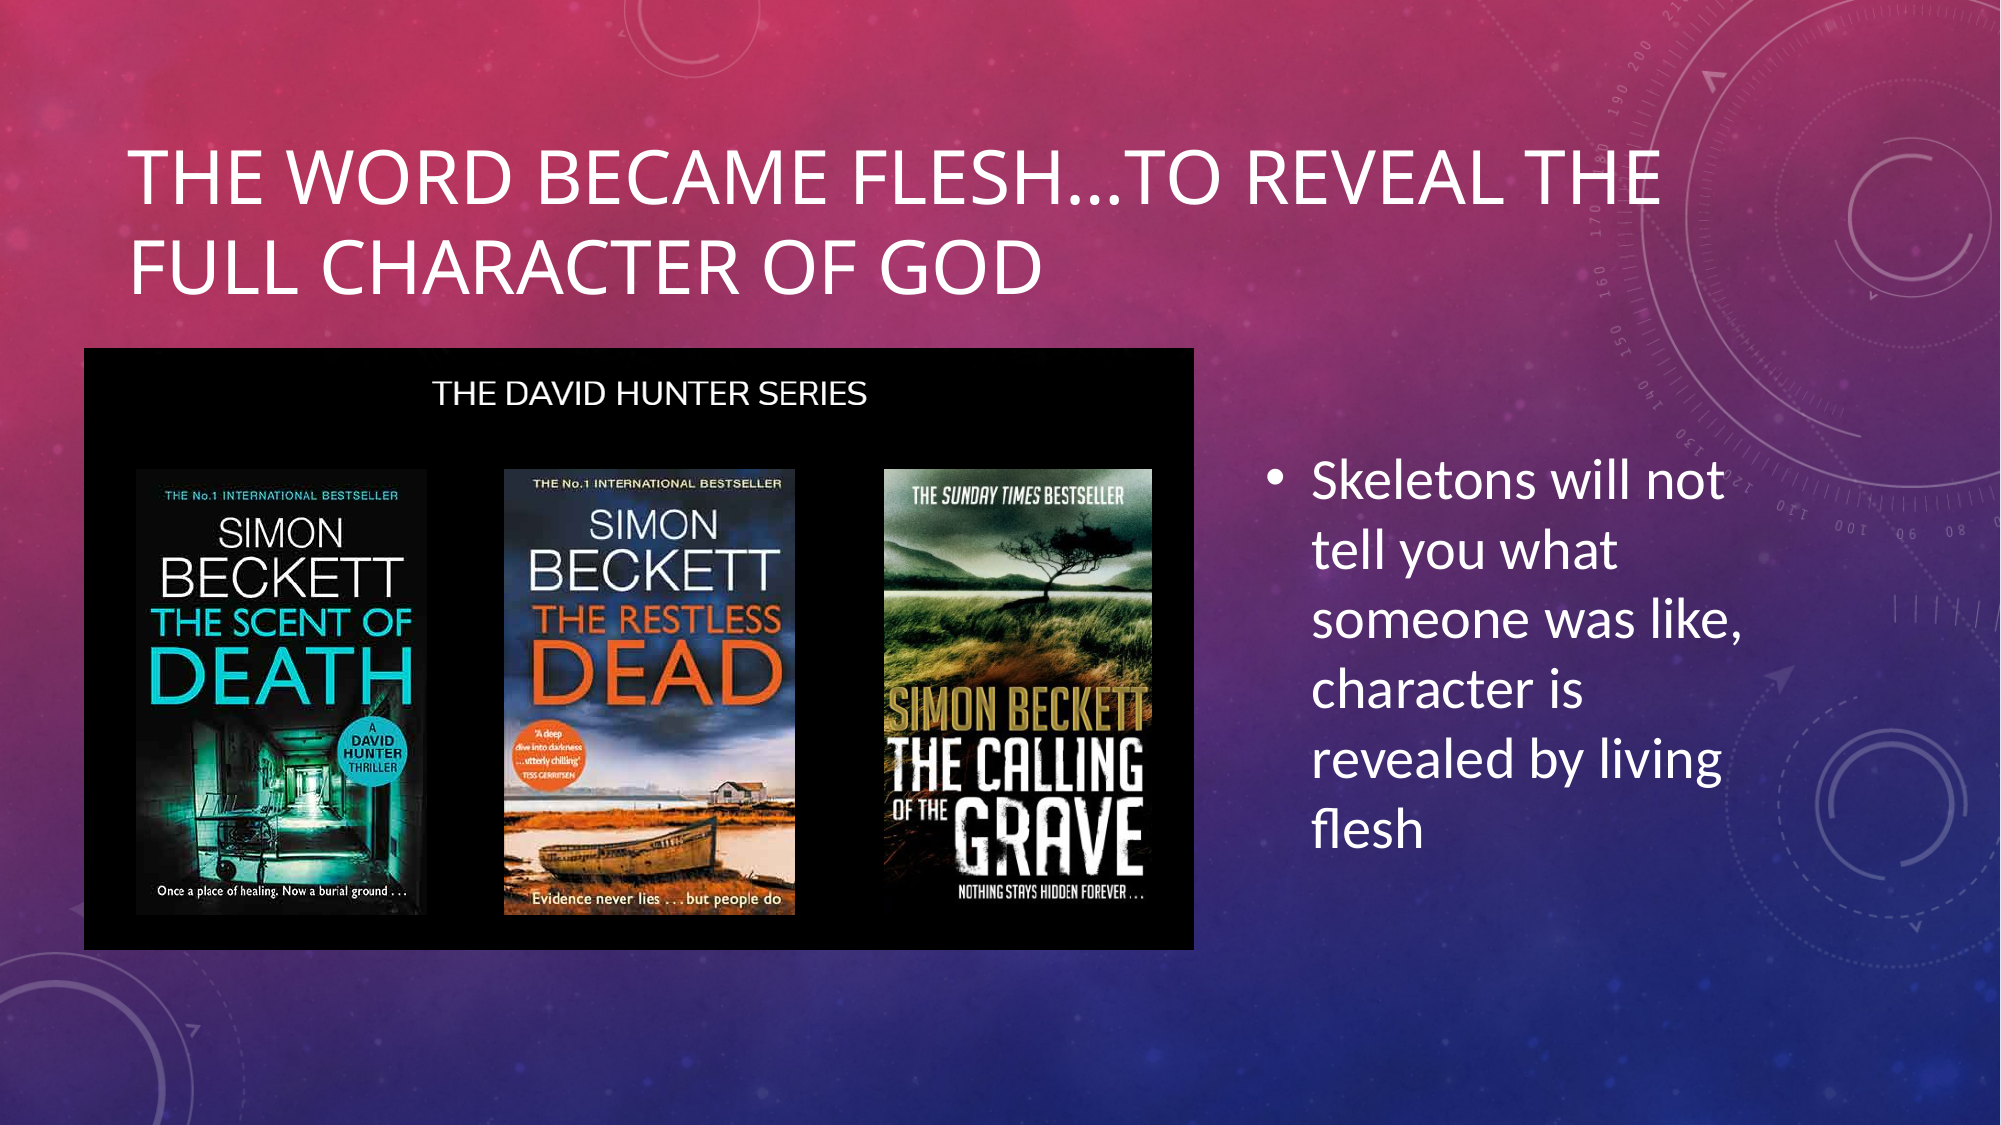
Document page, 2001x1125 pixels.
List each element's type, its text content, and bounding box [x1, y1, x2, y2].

title THE WORD BECAME FLESH…To reveal the full character of God [112, 99, 1775, 339]
list Skeletons will not tell you what someone was like, character is revealed by living flesh [1250, 351, 1775, 950]
picture [0, 0, 2001, 1125]
